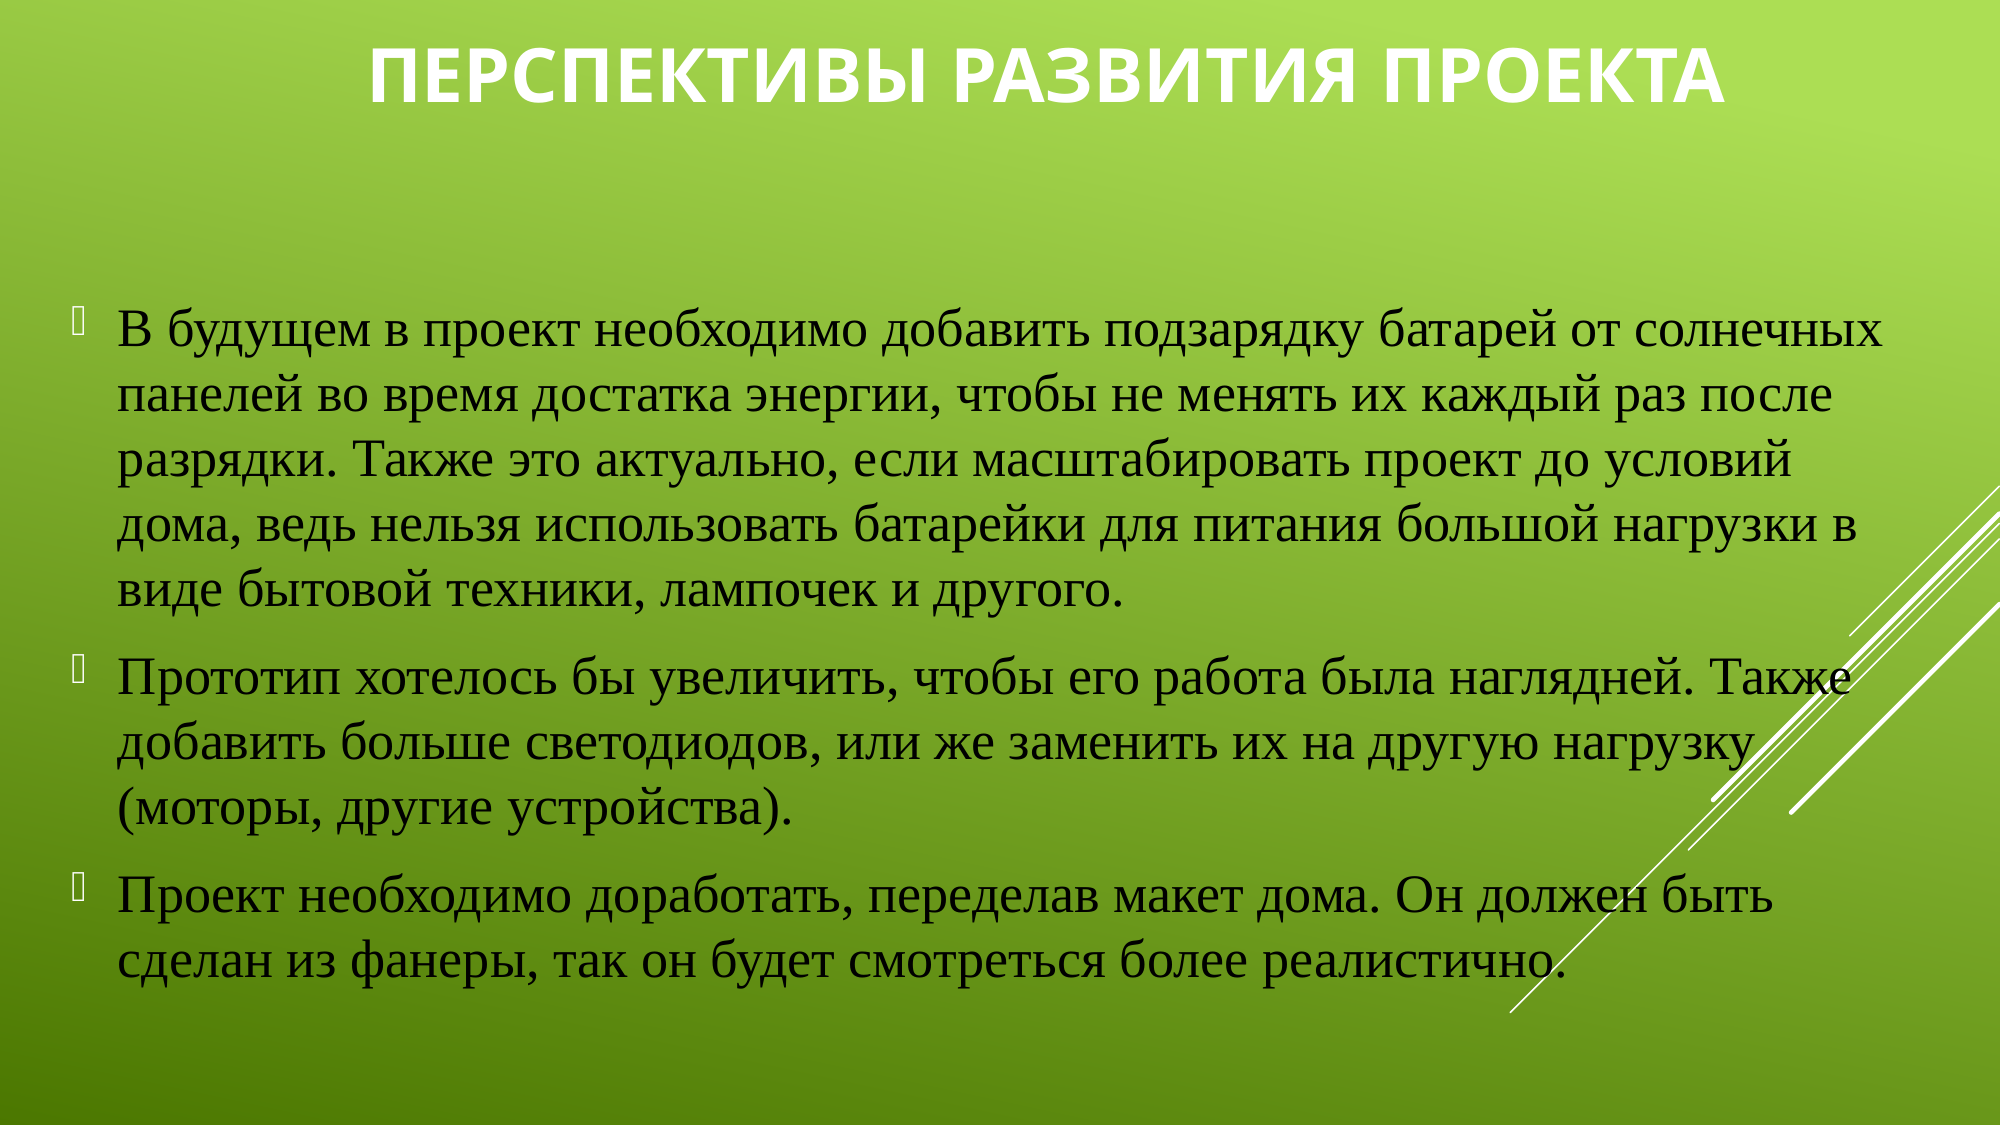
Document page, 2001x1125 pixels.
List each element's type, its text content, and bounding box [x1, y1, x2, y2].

list В будущем в проект необходимо добавить подзарядку батарей от солнечных панелей во время достатка энергии, чтобы не менять их каждый раз после разрядки. Также это актуально, если масштабировать проект до условий дома, ведь нельзя использовать батарейки для питания большой нагрузки в виде бытовой техники, лампочек и другого. Прототип хотелось бы увеличить, чтобы его работа была наглядней. Также добавить больше светодиодов, или же заменить их на другую нагрузку (моторы, другие устройства). Проект необходимо доработать, переделав макет дома. Он должен быть сделан из фанеры, так он будет смотреться более реалистично. [55, 203, 1941, 1078]
title Перспективы развития проекта [351, 0, 1752, 145]
